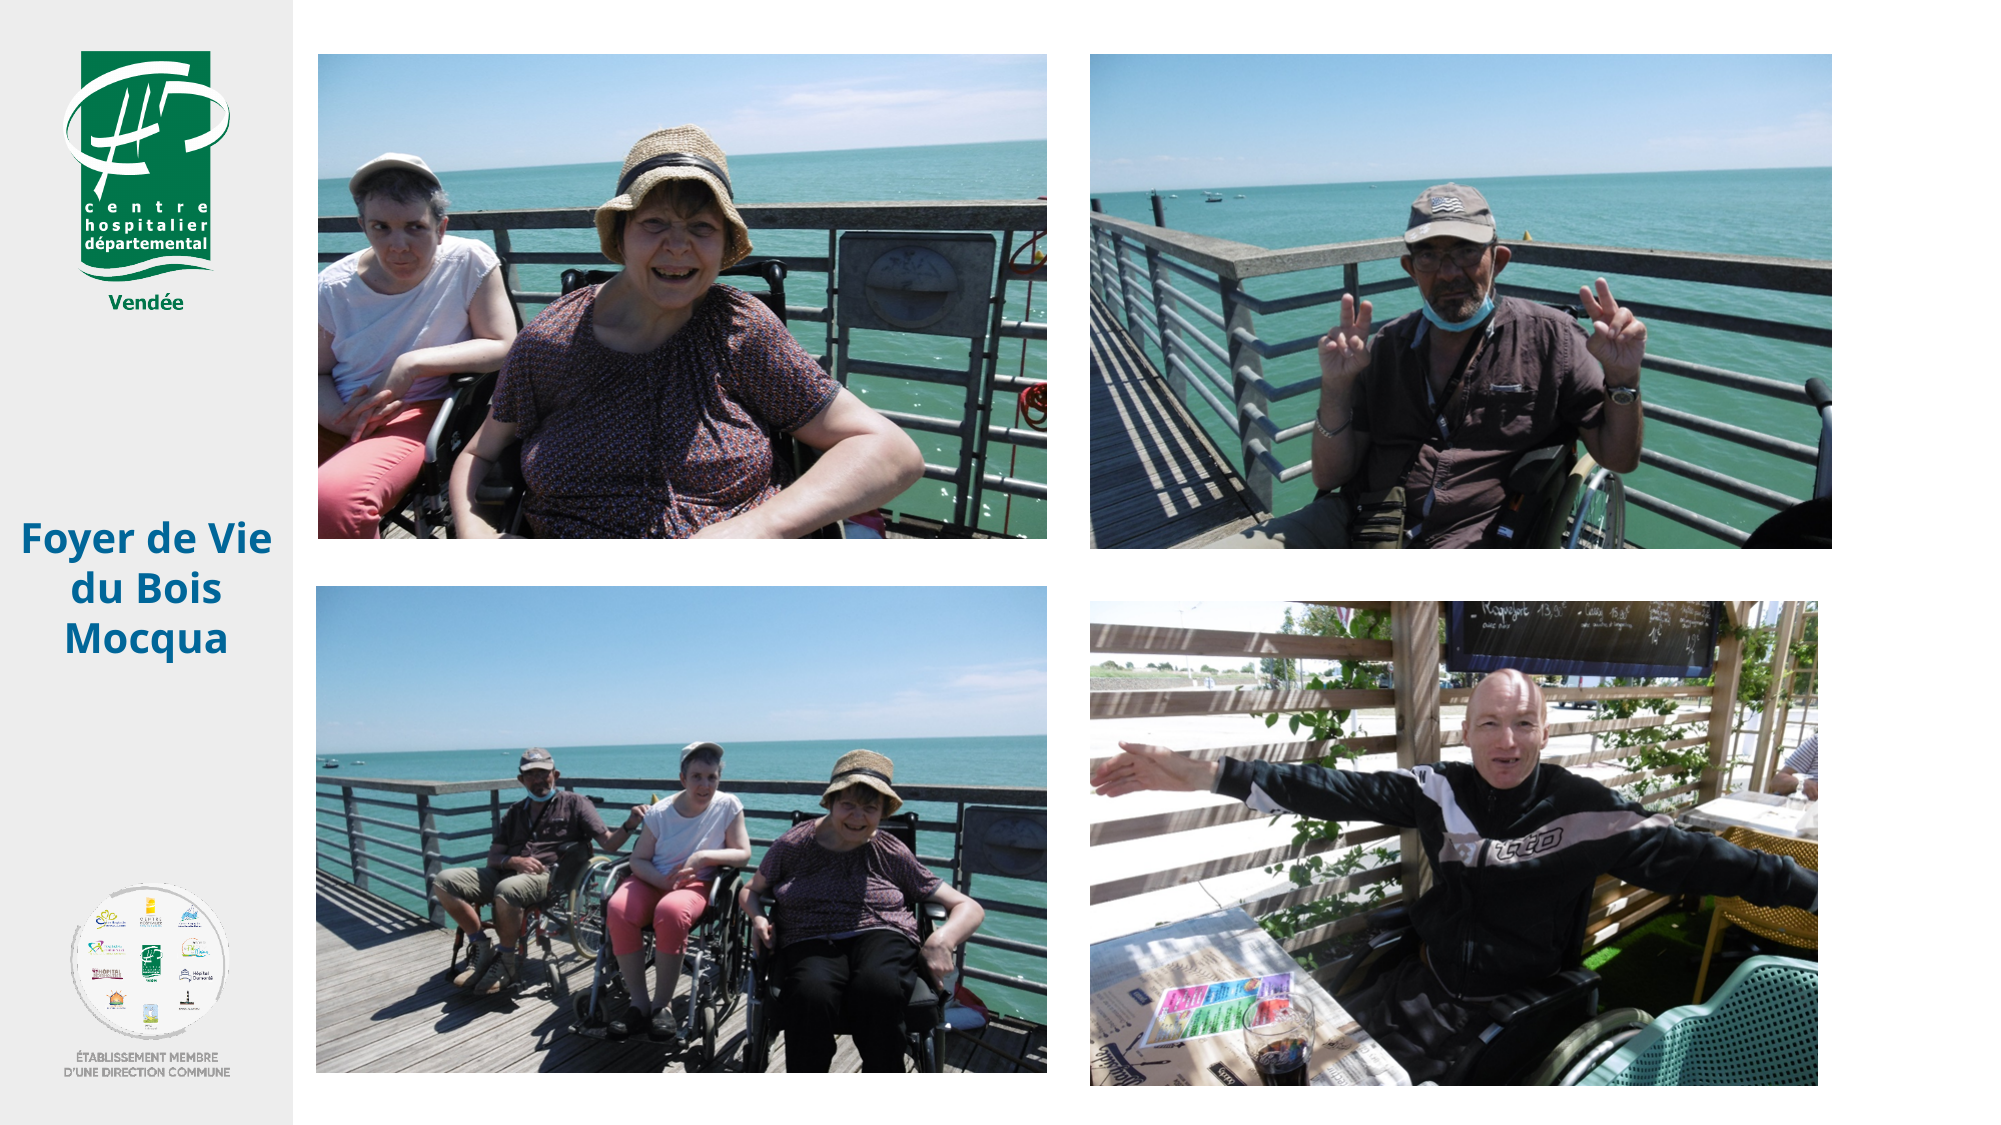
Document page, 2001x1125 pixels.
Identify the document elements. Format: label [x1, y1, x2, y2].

picture [316, 586, 1047, 1073]
picture [63, 51, 230, 318]
picture [1090, 54, 1832, 549]
picture [41, 875, 252, 1085]
picture [1090, 601, 1818, 1086]
picture [318, 54, 1047, 540]
